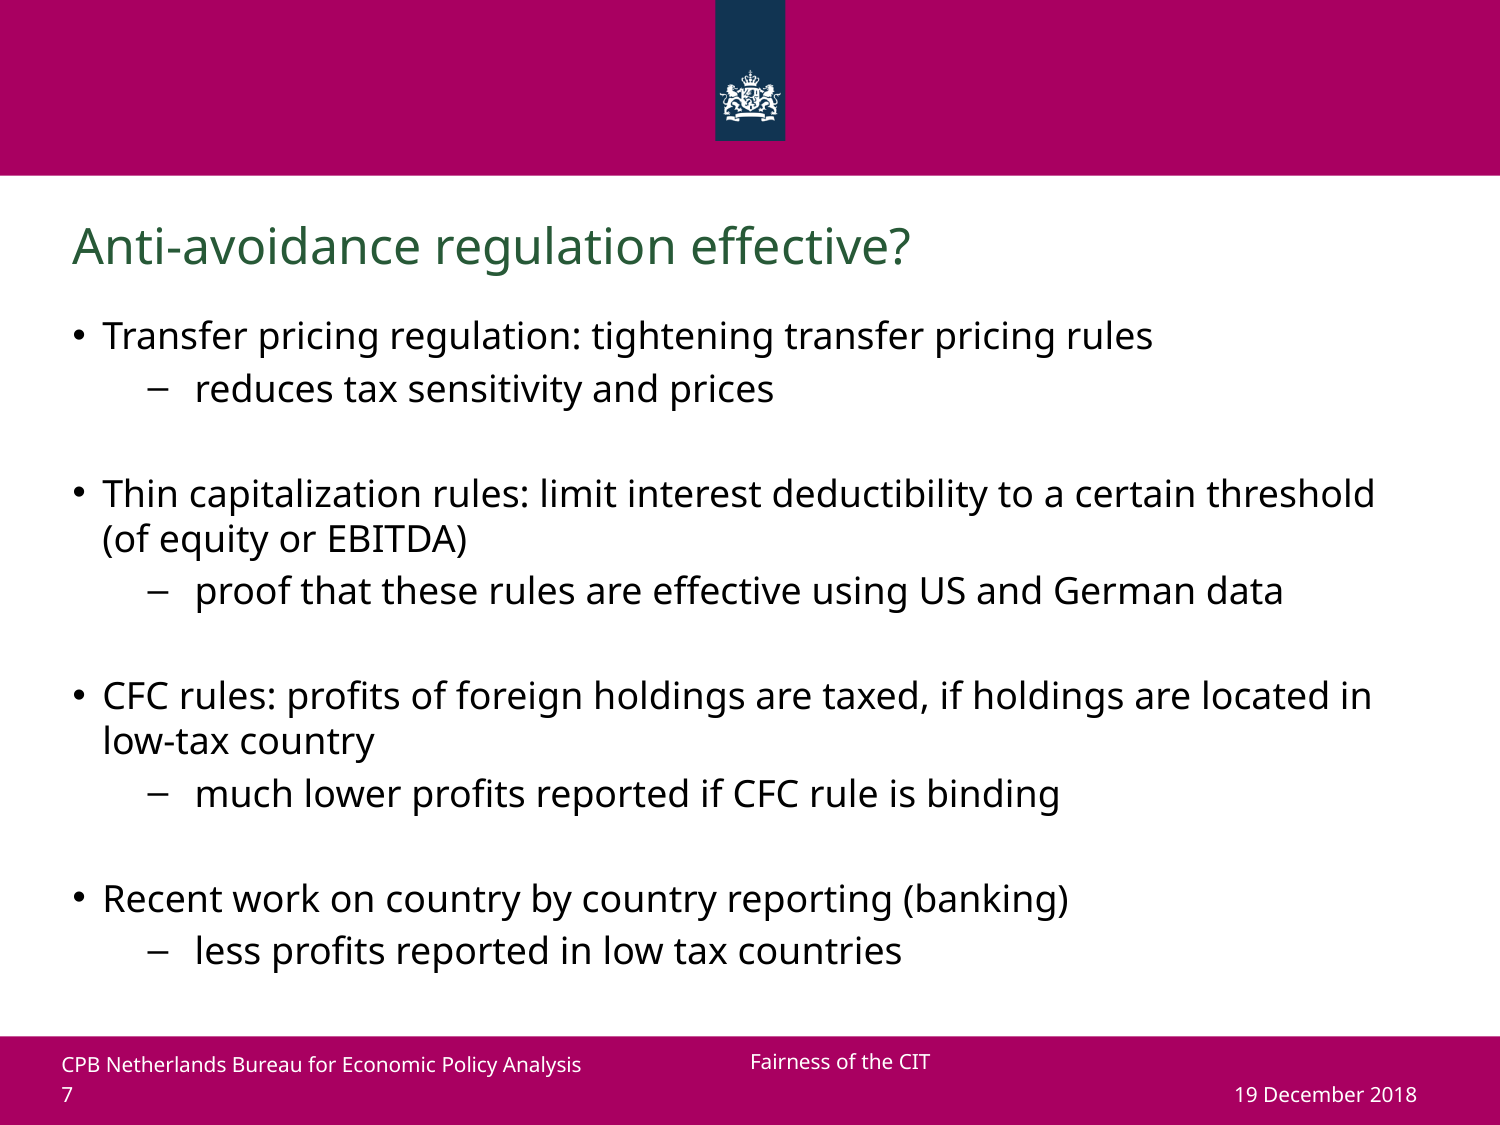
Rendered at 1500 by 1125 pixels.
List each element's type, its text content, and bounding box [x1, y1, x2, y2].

footer Fairness of the CIT [750, 1048, 1217, 1108]
list Transfer pricing regulation: tightening transfer pricing rules reduces tax sensitivity and prices Thin capitalization rules: limit interest deductibility to a certain threshold (of equity or EBITDA) proof that these rules are effective using US and German data CFC rules: profits of foreign holdings are taxed, if holdings are located in low-tax country much lower profits reported if CFC rule is binding Recent work on country by country reporting (banking) less profits reported in low tax countries [57, 304, 1441, 1014]
title Anti-avoidance regulation effective? [57, 207, 1440, 302]
slide_number 7 [61, 1080, 174, 1111]
picture [0, 0, 1500, 141]
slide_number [1234, 1079, 1441, 1109]
